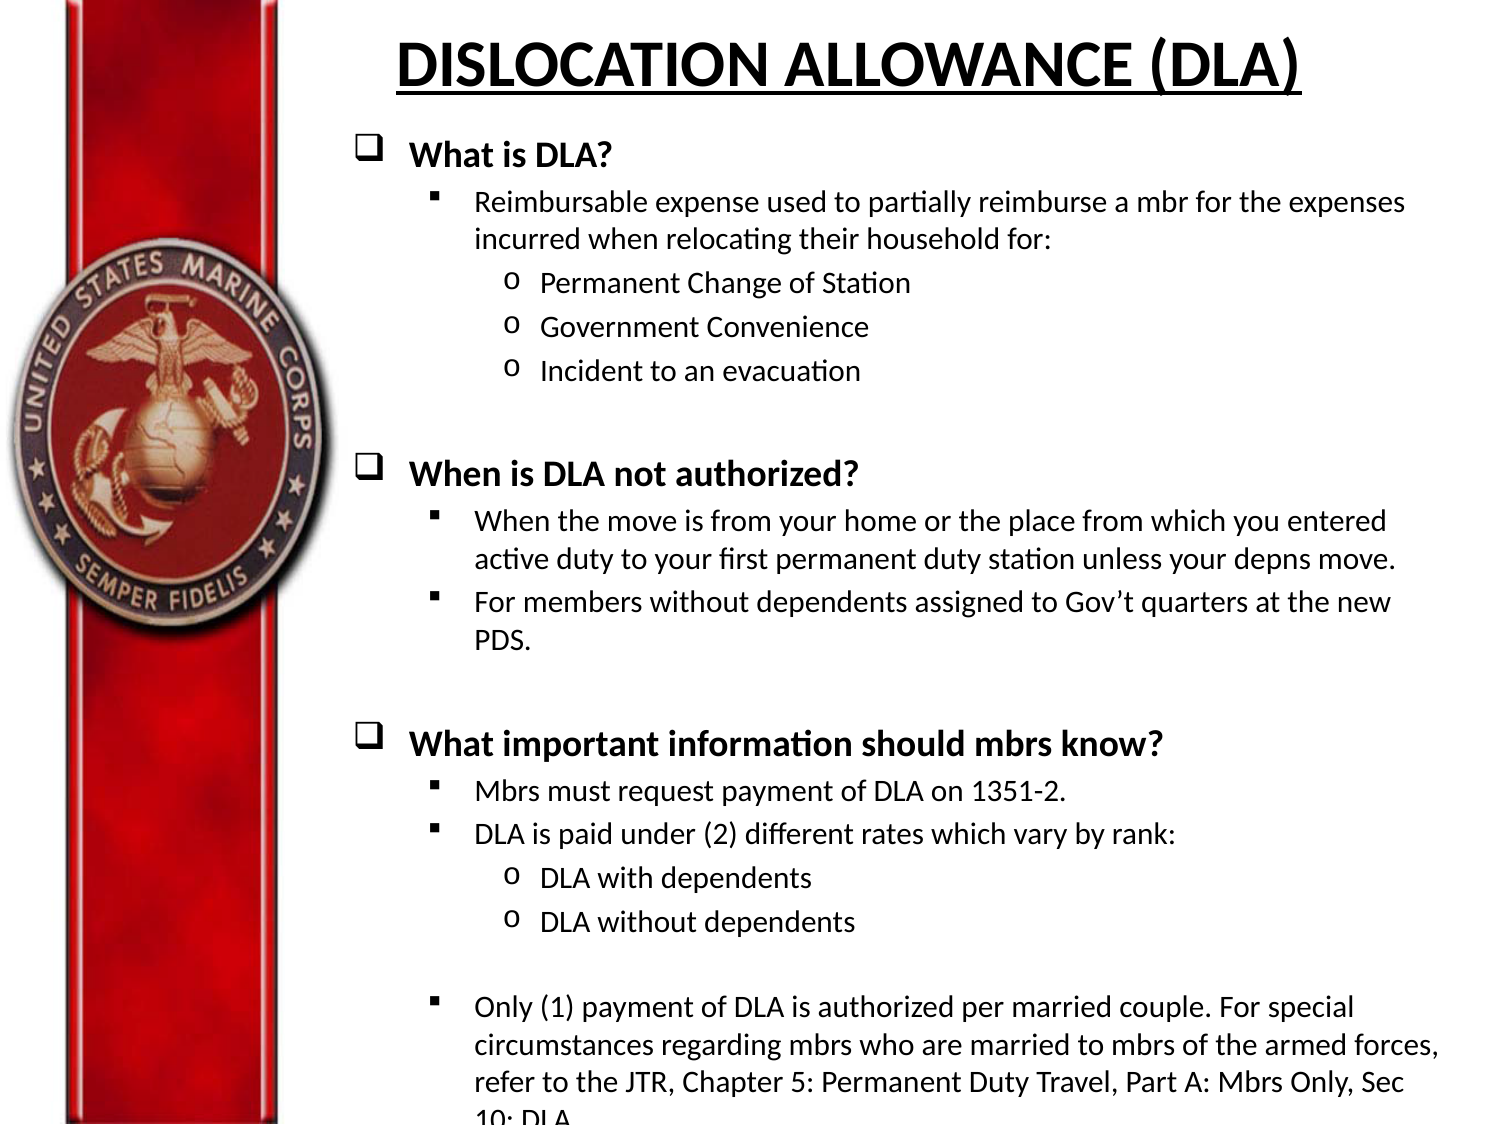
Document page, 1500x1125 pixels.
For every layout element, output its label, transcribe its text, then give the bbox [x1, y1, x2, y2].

title DISLOCATION ALLOWANCE (DLA) [353, 3, 1500, 116]
list What is DLA? Reimbursable expense used to partially reimburse a mbr for the expenses incurred when relocating their household for: Permanent Change of Station Government Convenience Incident to an evacuation When is DLA not authorized? When the move is from your home or the place from which you entered active duty to your first permanent duty station unless your depns move. For members without dependents assigned to Gov’t quarters at the new PDS. What important information should mbrs know? Mbrs must request payment of DLA on 1351-2. DLA is paid under (2) different rates which vary by rank: DLA with dependents DLA without dependents Only (1) payment of DLA is authorized per married couple. For special circumstances regarding mbrs who are married to mbrs of the armed forces, refer to the JTR, Chapter 5: Permanent Duty Travel, Part A: Mbrs Only, Sec 10: DLA. [354, 87, 1468, 1096]
picture [0, 0, 351, 1124]
